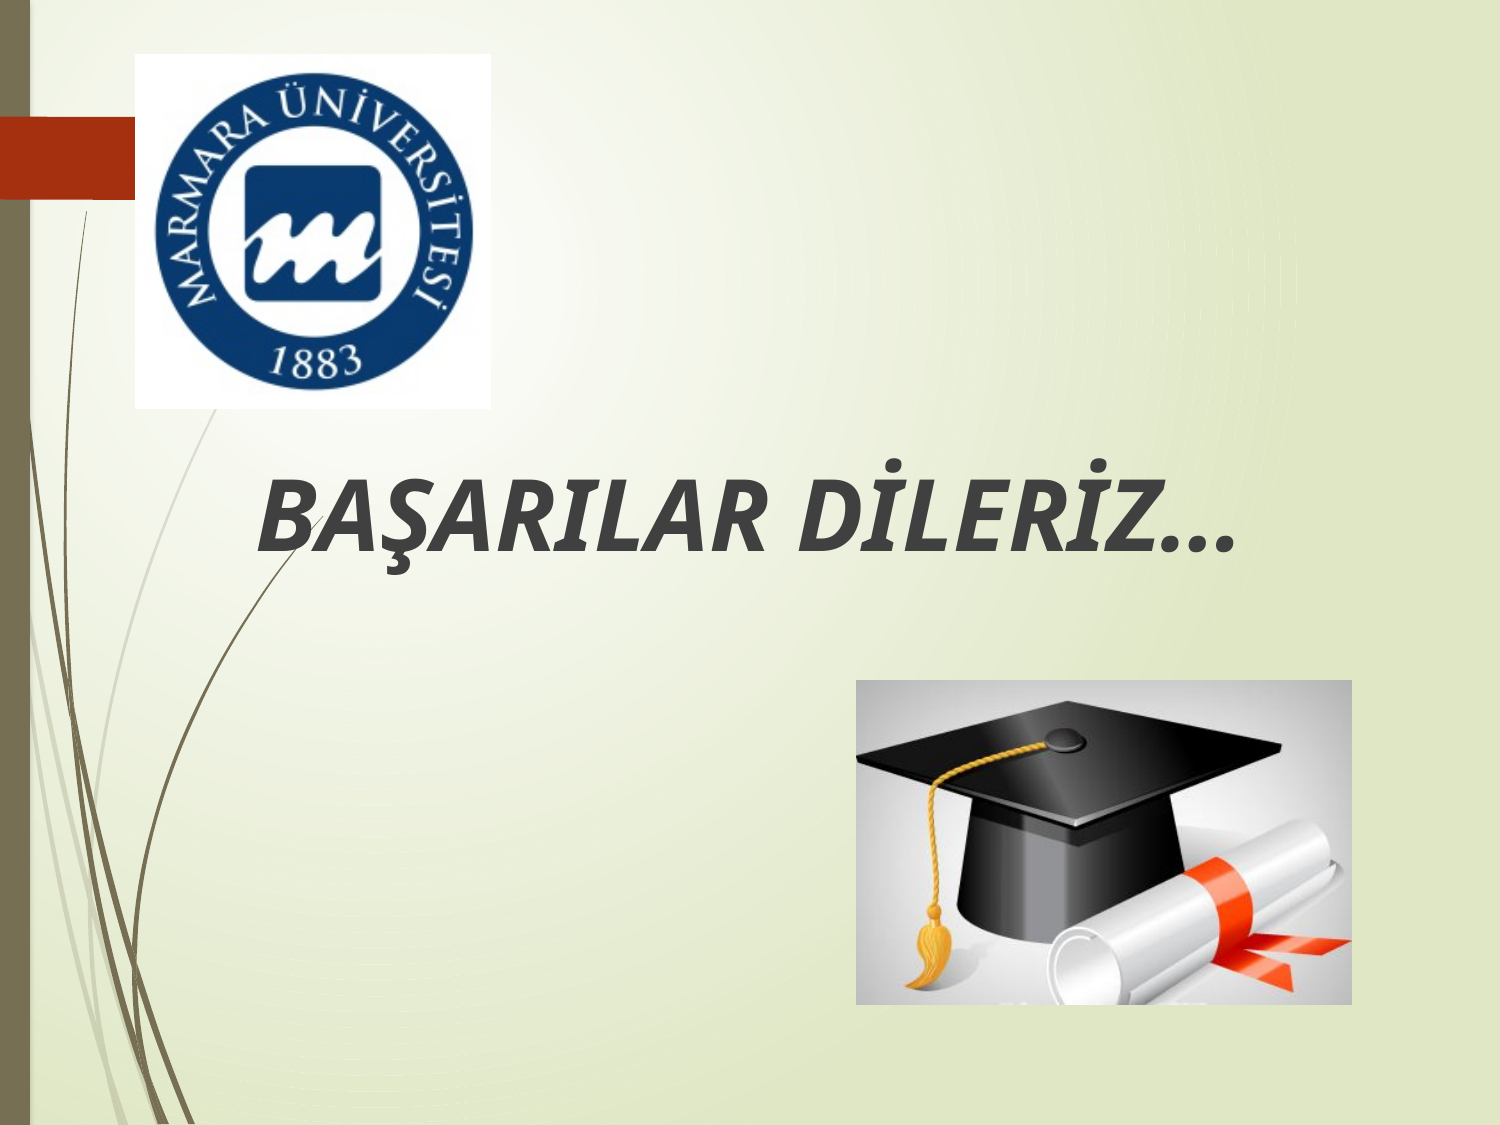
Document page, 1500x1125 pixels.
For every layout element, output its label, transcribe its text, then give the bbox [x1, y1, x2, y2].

list BAŞARILAR DİLERİZ… [123, 444, 1376, 610]
picture [135, 54, 491, 410]
picture [856, 680, 1352, 1006]
